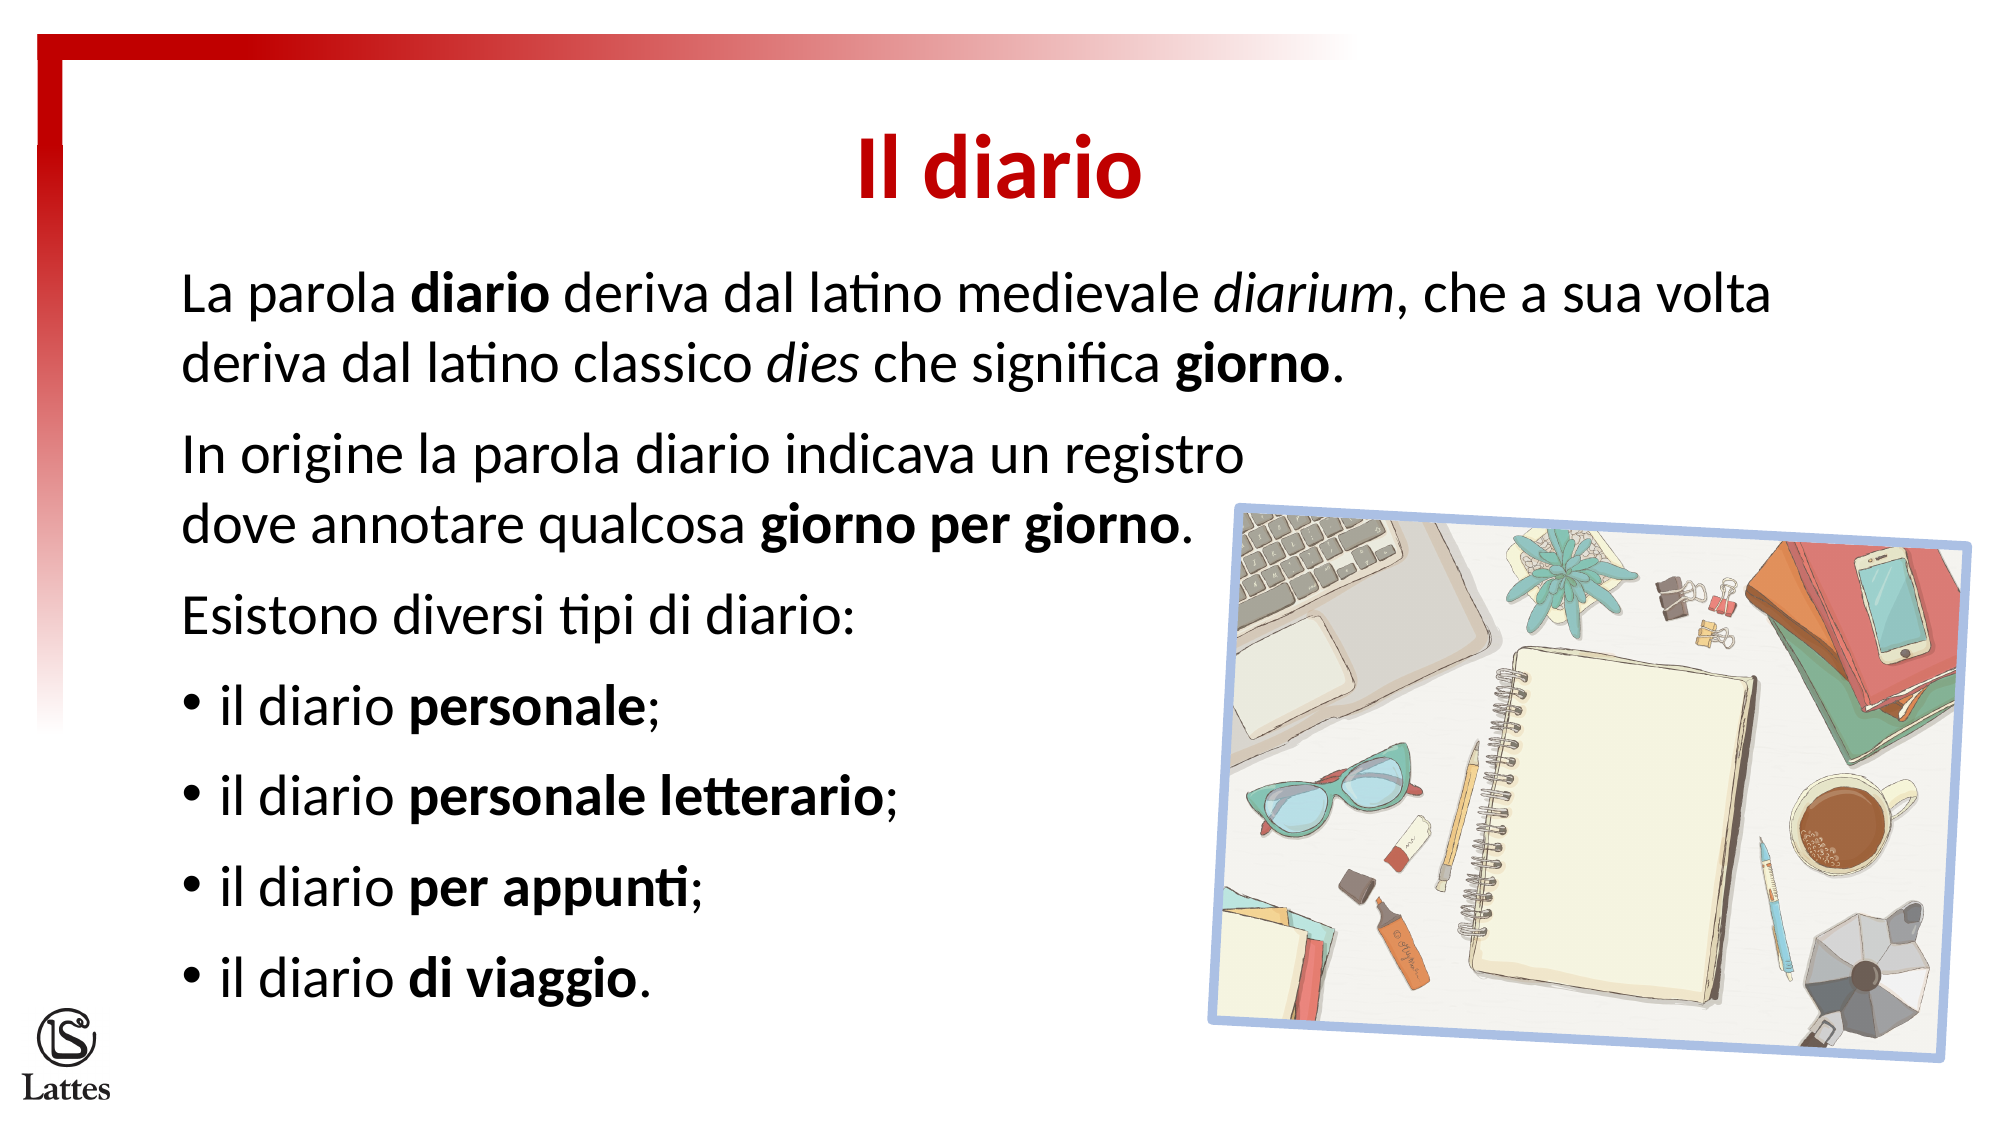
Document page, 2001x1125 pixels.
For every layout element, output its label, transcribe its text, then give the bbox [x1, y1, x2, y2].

picture [1218, 513, 1962, 1053]
text_box [37, 33, 64, 735]
list La parola diario deriva dal latino medievale diarium, che a sua volta deriva dal latino classico dies che significa giorno. In origine la parola diario indicava un registro dove annotare qualcosa giorno per giorno. Esistono diversi tipi di diario: il diario personale; il diario personale letterario; il diario per appunti; il diario di viaggio. [166, 246, 1830, 961]
text_box [64, 33, 1359, 60]
title Il diario [137, 59, 1863, 278]
picture [21, 1006, 110, 1100]
